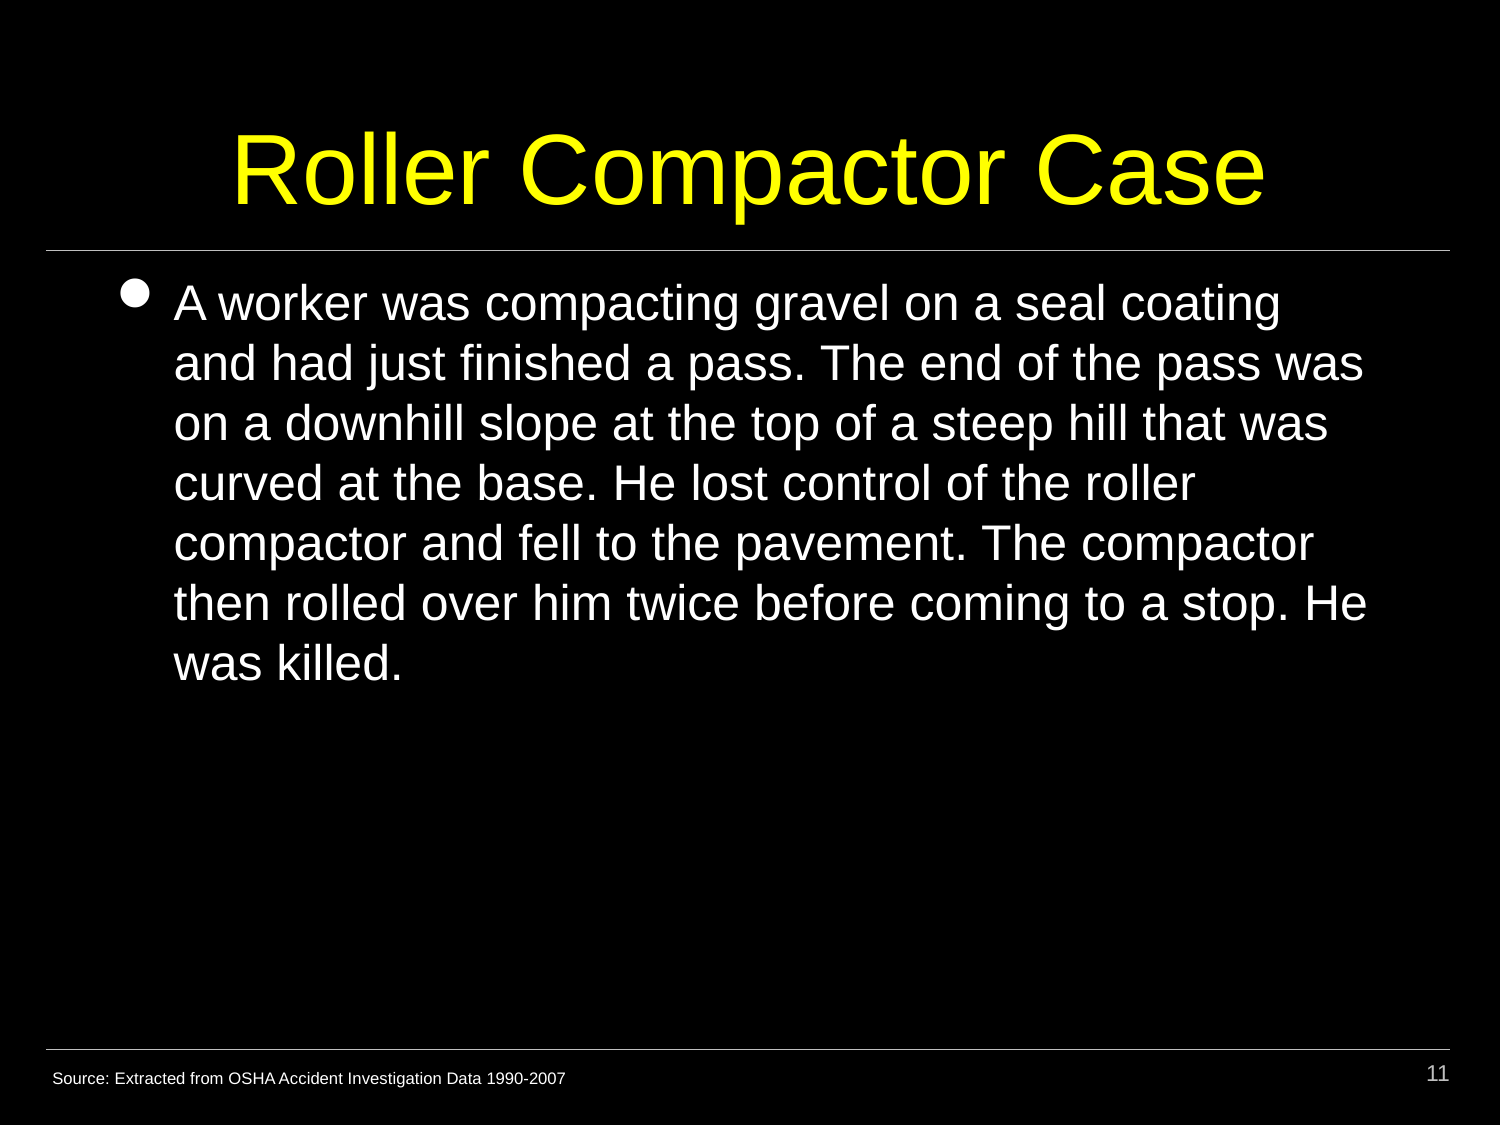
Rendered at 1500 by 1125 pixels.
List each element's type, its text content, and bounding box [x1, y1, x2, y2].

title Roller Compactor Case [105, 17, 1394, 233]
text_box Source: Extracted from OSHA Accident Investigation Data 1990-2007 [37, 1060, 1288, 1095]
list A worker was compacting gravel on a seal coating and had just finished a pass. The end of the pass was on a downhill slope at the top of a steep hill that was curved at the base. He lost control of the roller compactor and fell to the pavement. The compactor then rolled over him twice before coming to a stop. He was killed. [101, 262, 1394, 1024]
slide_number 11 [1325, 1042, 1450, 1103]
